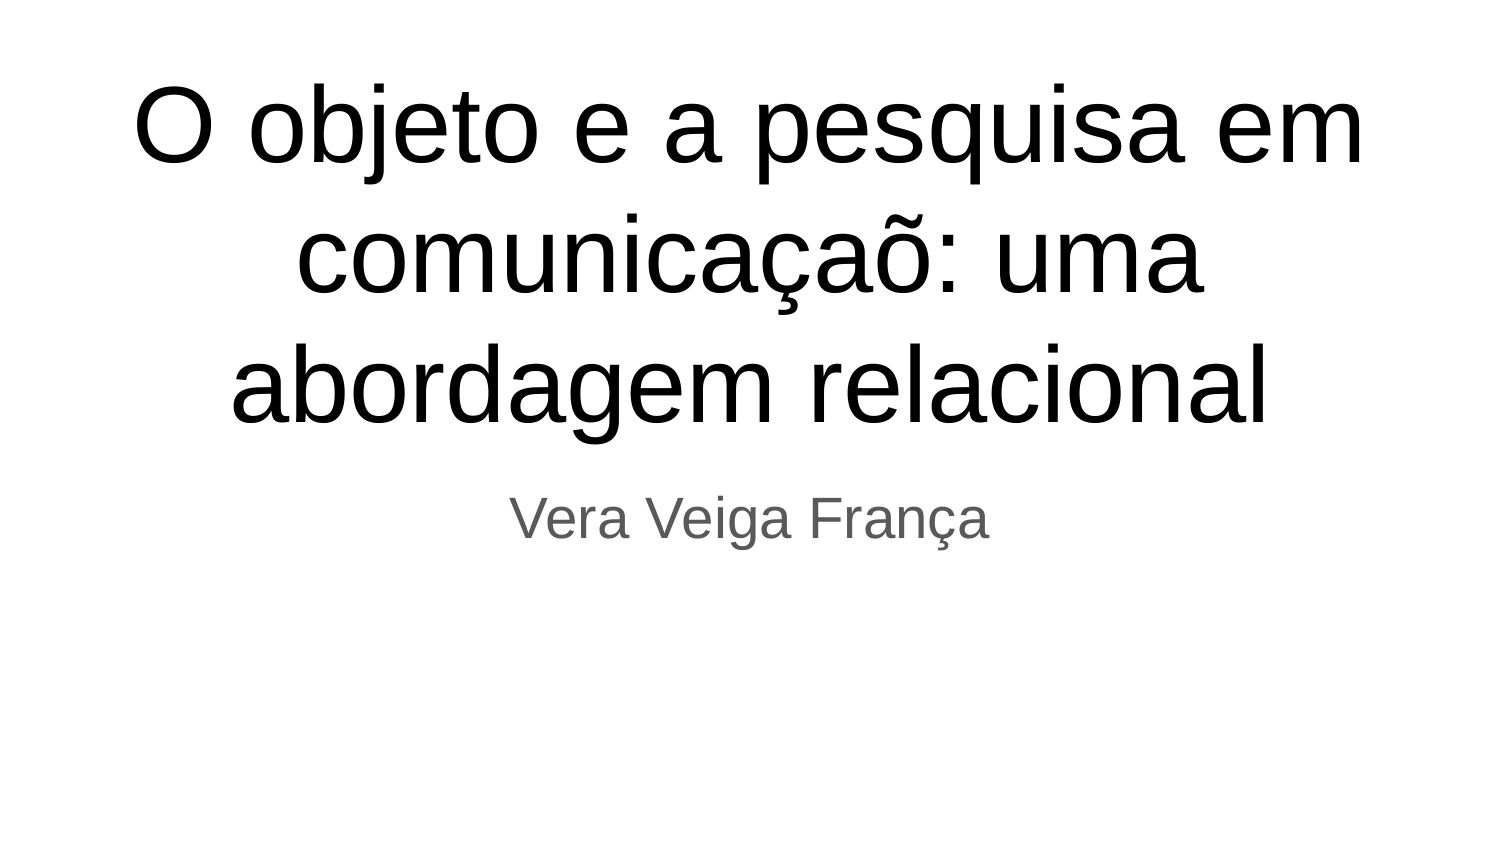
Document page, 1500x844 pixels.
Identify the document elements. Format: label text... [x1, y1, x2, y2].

subtitle Vera Veiga França [51, 464, 1449, 595]
title O objeto e a pesquisa em comunicaçaõ: uma abordagem relacional [51, 122, 1449, 459]
